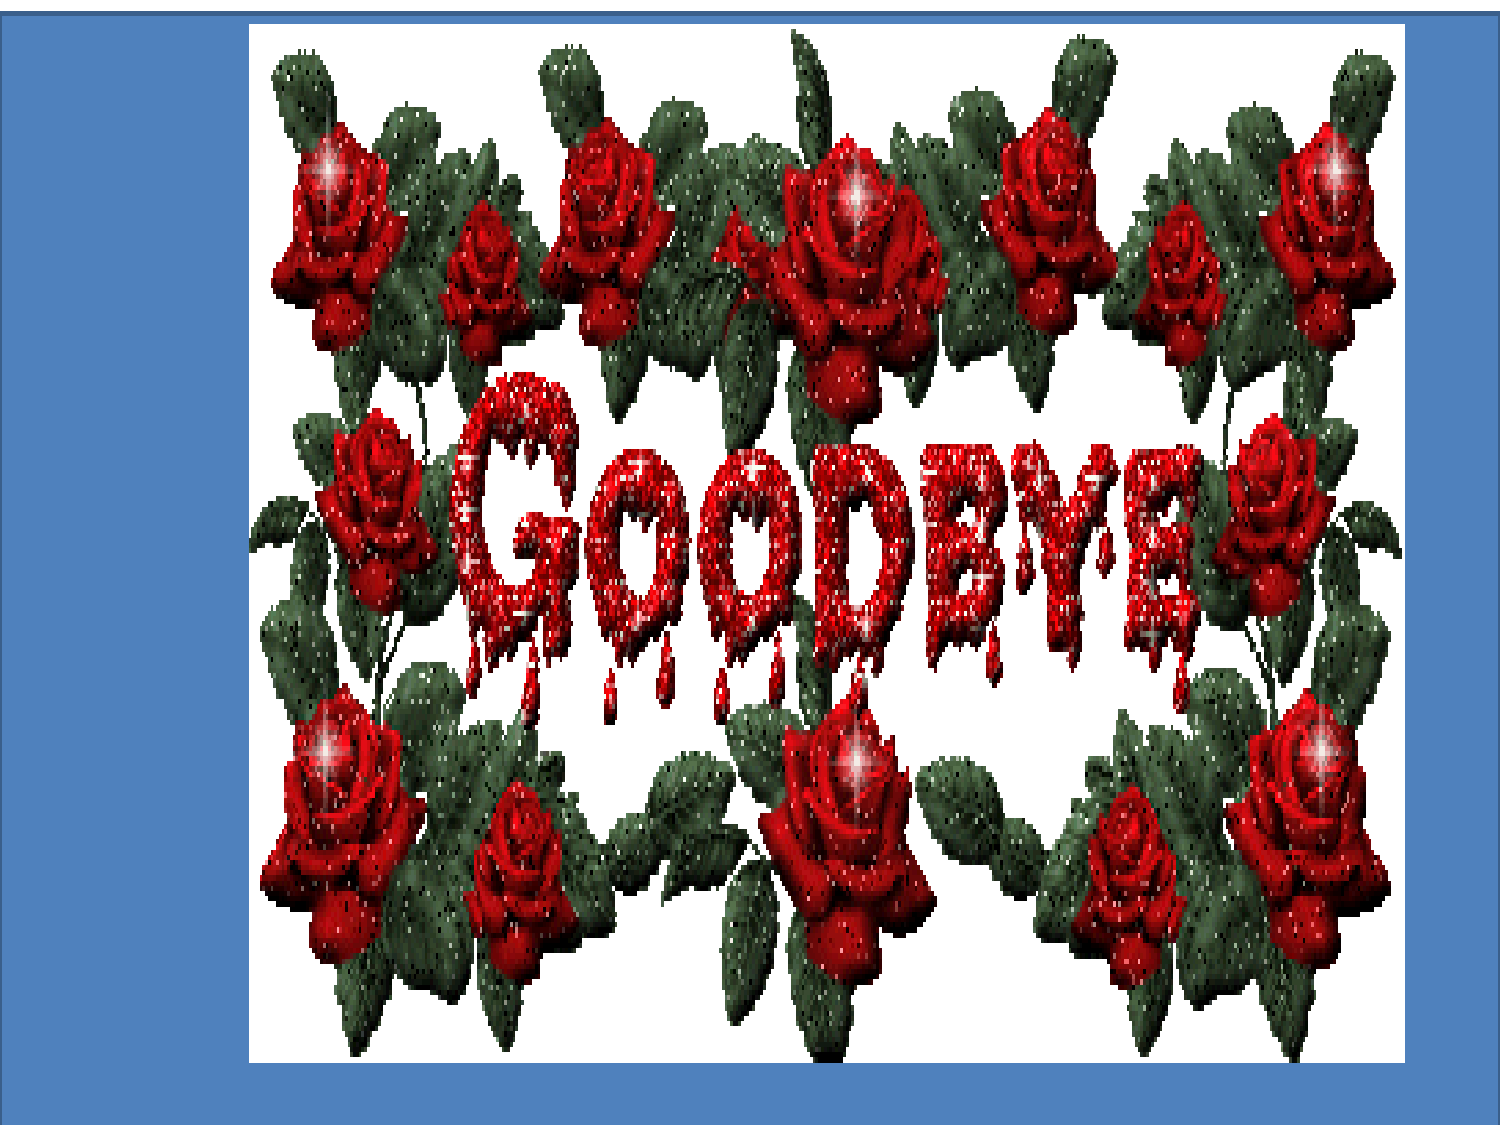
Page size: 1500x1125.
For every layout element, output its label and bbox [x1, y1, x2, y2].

picture [249, 24, 1405, 1063]
text_box [0, 11, 1500, 1125]
